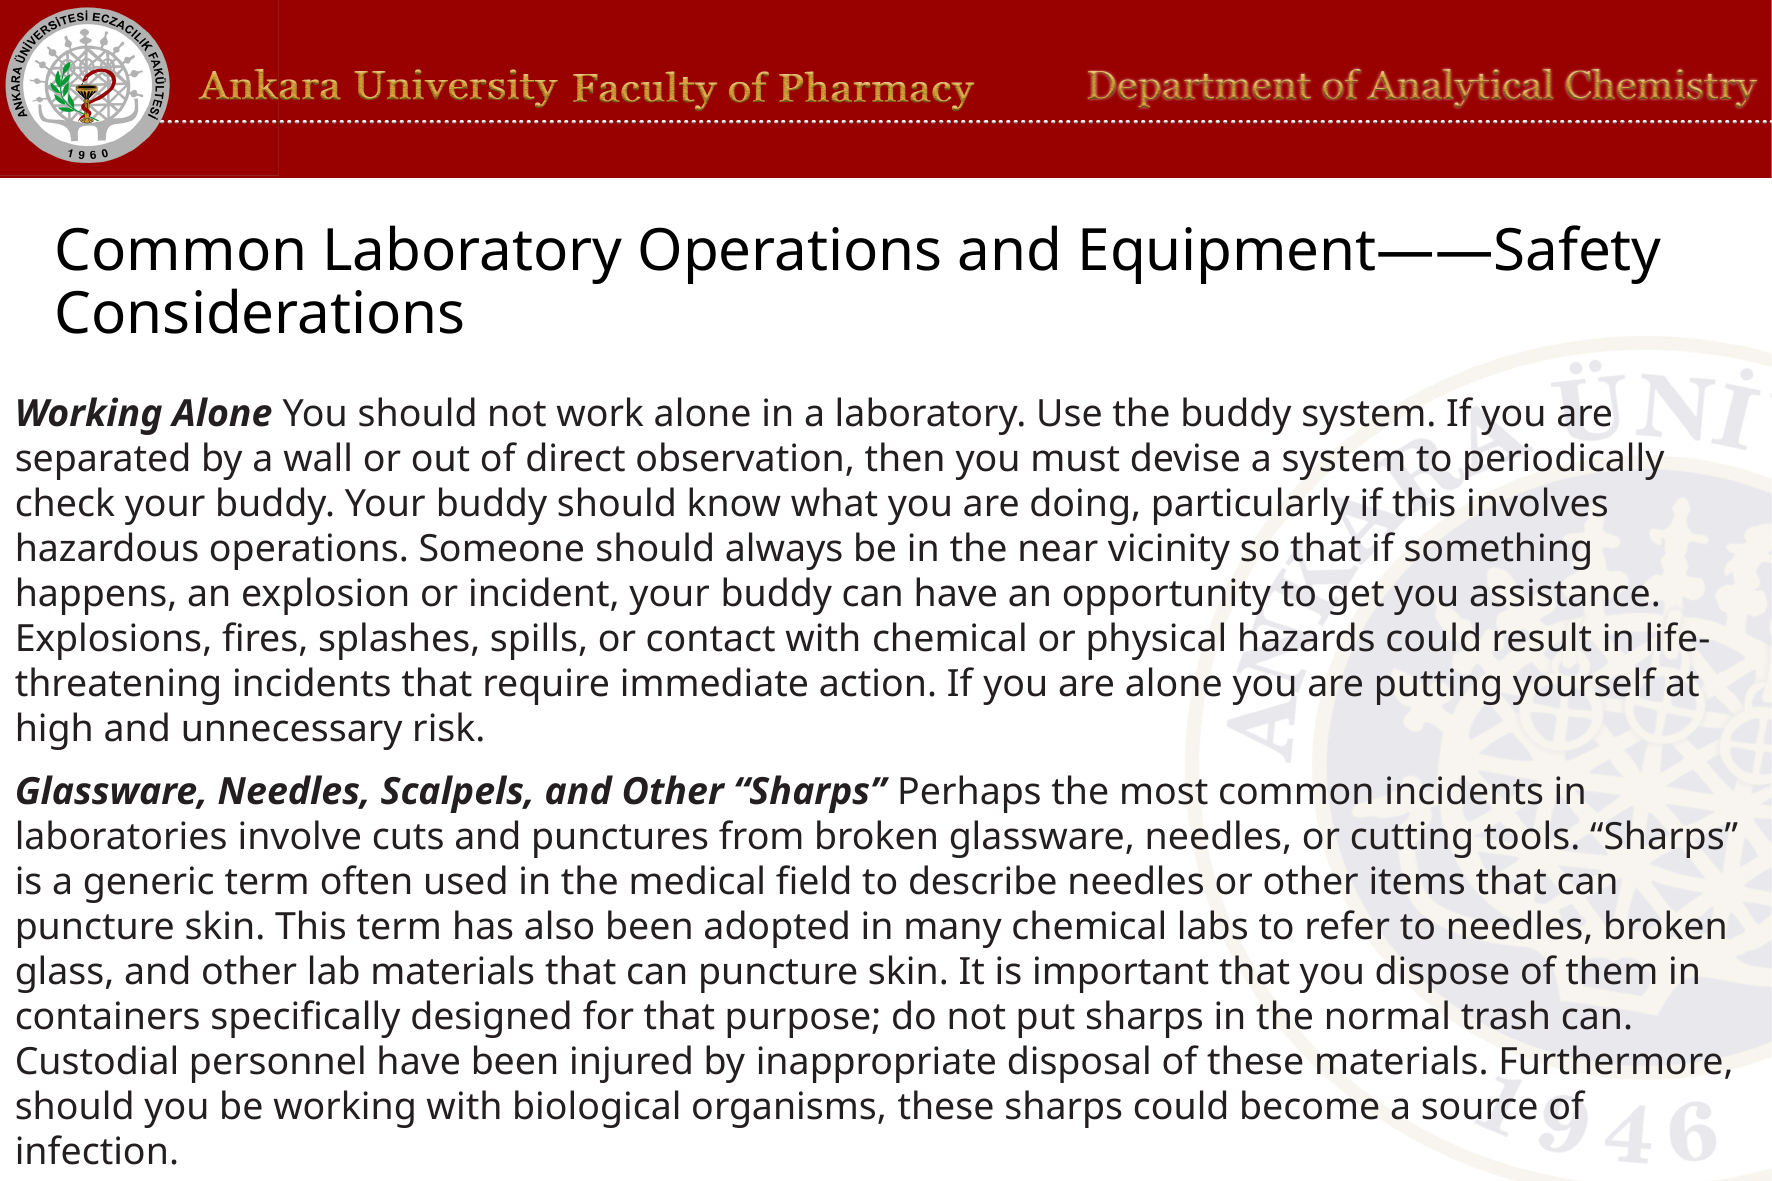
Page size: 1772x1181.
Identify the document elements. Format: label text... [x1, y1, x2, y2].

text_box Working Alone You should not work alone in a laboratory. Use the buddy system. If you are separated by a wall or out of direct observation, then you must devise a system to periodically check your buddy. Your buddy should know what you are doing, particularly if this involves hazardous operations. Someone should always be in the near vicinity so that if something happens, an explosion or incident, your buddy can have an opportunity to get you assistance. Explosions, fires, splashes, spills, or contact with chemical or physical hazards could result in life-threatening incidents that require immediate action. If you are alone you are putting yourself at high and unnecessary risk. [0, 381, 1772, 756]
title Common Laboratory Operations and Equipment——Safety Considerations [40, 169, 1772, 381]
text_box Glassware, Needles, Scalpels, and Other ‘‘Sharps’’ Perhaps the most common incidents in laboratories involve cuts and punctures from broken glassware, needles, or cutting tools. “Sharps” is a generic term often used in the medical field to describe needles or other items that can puncture skin. This term has also been adopted in many chemical labs to refer to needles, broken glass, and other lab materials that can puncture skin. It is important that you dispose of them in containers specifically designed for that purpose; do not put sharps in the normal trash can. Custodial personnel have been injured by inappropriate disposal of these materials. Furthermore, should you be working with biological organisms, these sharps could become a source of infection. [0, 759, 1772, 1180]
picture [0, 0, 1772, 381]
